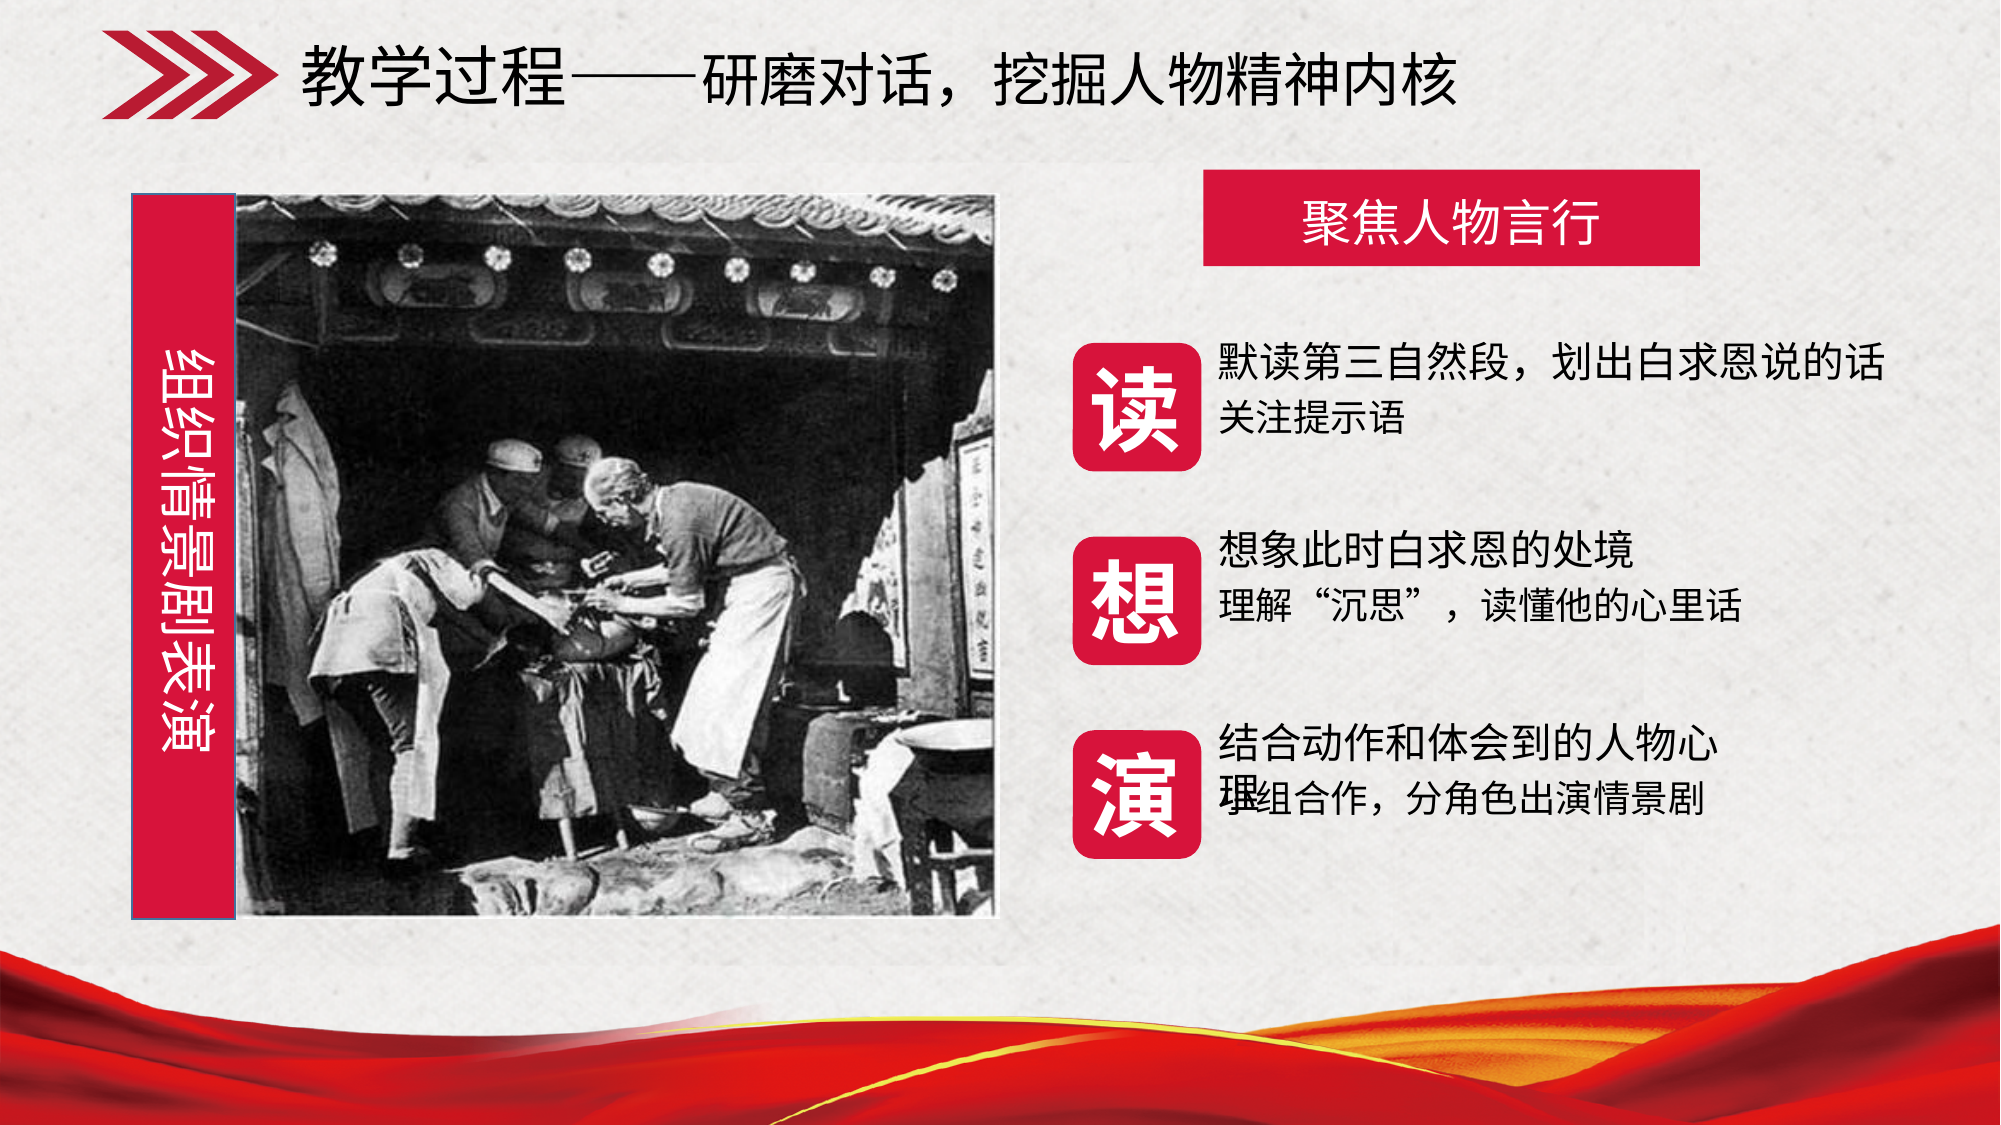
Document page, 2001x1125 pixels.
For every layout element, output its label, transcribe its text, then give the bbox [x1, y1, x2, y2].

text_box 默读第三自然段，划出白求恩说的话 [1203, 328, 1901, 386]
text_box [1202, 169, 1701, 267]
text_box [236, 193, 1001, 911]
text_box 小组合作，分角色出演情景剧 [1203, 767, 1902, 828]
text_box [142, 29, 237, 121]
text_box 理解“沉思”，读懂他的心里话 [1203, 574, 1902, 634]
text_box 想象此时白求恩的处境 [1203, 516, 1651, 574]
text_box 教学过程——研磨对话，挖掘人物精神内核 [285, 26, 1474, 122]
text_box 关注提示语 [1203, 386, 1902, 447]
text_box [187, 29, 281, 121]
text_box [98, 29, 193, 121]
text_box 组织情景剧表演 [132, 332, 233, 757]
text_box [131, 193, 236, 911]
text_box 结合动作和体会到的人物心理 [1203, 709, 1776, 767]
text_box [1197, 543, 1203, 659]
text_box [1197, 350, 1203, 465]
picture [0, 0, 2001, 1125]
text_box 演 [1074, 731, 1197, 857]
text_box 读 [1074, 346, 1197, 471]
text_box [1081, 341, 1193, 346]
text_box [1197, 737, 1203, 852]
text_box 聚焦人物言行 [1286, 183, 1617, 259]
text_box 想 [1074, 538, 1197, 664]
